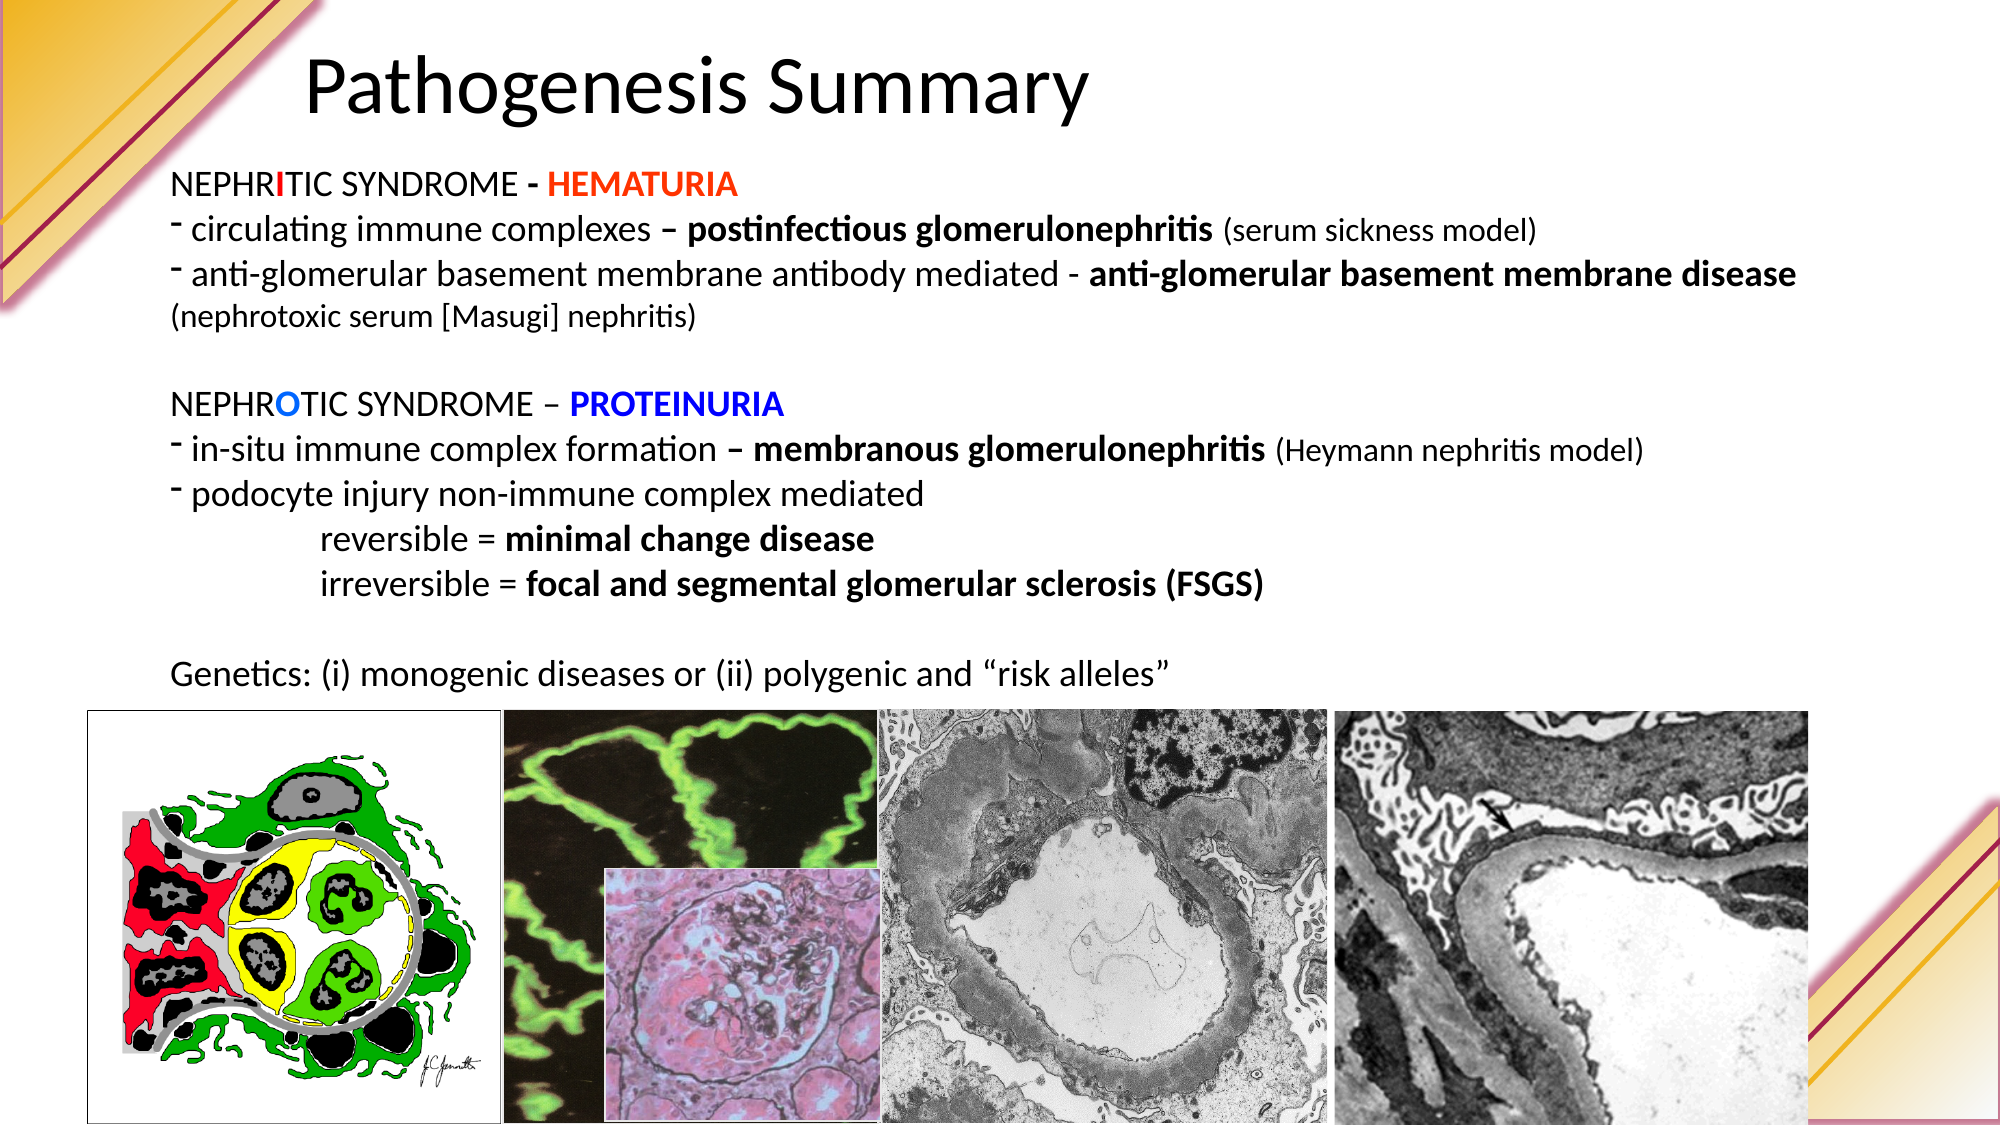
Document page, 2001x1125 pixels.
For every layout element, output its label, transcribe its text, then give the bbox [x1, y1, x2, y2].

text_box NEPHRITIC SYNDROME - HEMATURIA circulating immune complexes – postinfectious glomerulonephritis (serum sickness model) anti-glomerular basement membrane antibody mediated - anti-glomerular basement membrane disease (nephrotoxic serum [Masugi] nephritis) NEPHROTIC SYNDROME – PROTEINURIA in-situ immune complex formation – membranous glomerulonephritis (Heymann nephritis model) podocyte injury non-immune complex mediated reversible = minimal change disease irreversible = focal and segmental glomerular sclerosis (FSGS) Genetics: (i) monogenic diseases or (ii) polygenic and “risk alleles” [155, 106, 1923, 702]
text_box Pathogenesis Summary [315, 22, 1600, 138]
picture [87, 709, 501, 1124]
picture [1334, 710, 1809, 1125]
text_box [0, 0, 315, 303]
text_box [1809, 806, 2000, 1122]
picture [503, 708, 1328, 1123]
